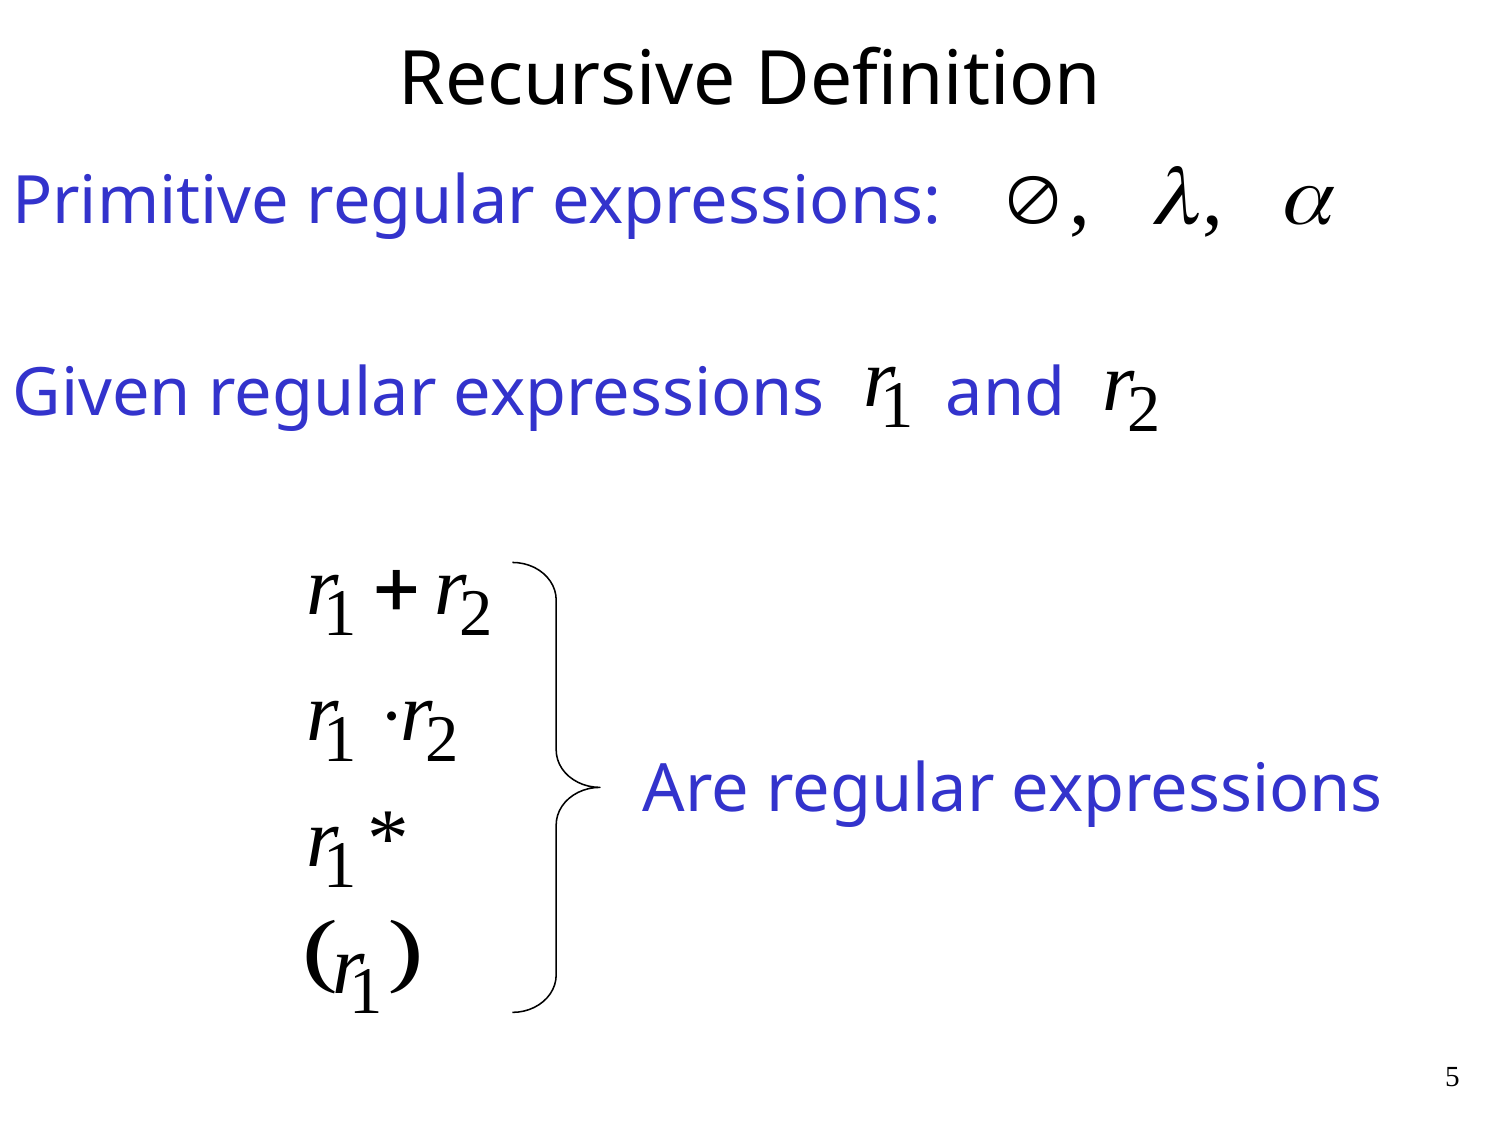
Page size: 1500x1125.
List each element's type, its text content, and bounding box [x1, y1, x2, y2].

title Recursive Definition [24, 24, 1475, 125]
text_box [0, 337, 1163, 437]
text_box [512, 562, 1402, 1013]
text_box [303, 544, 495, 1020]
slide_number 5 [1162, 1050, 1475, 1100]
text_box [999, 162, 1342, 250]
text_box Primitive regular expressions: [0, 149, 958, 245]
